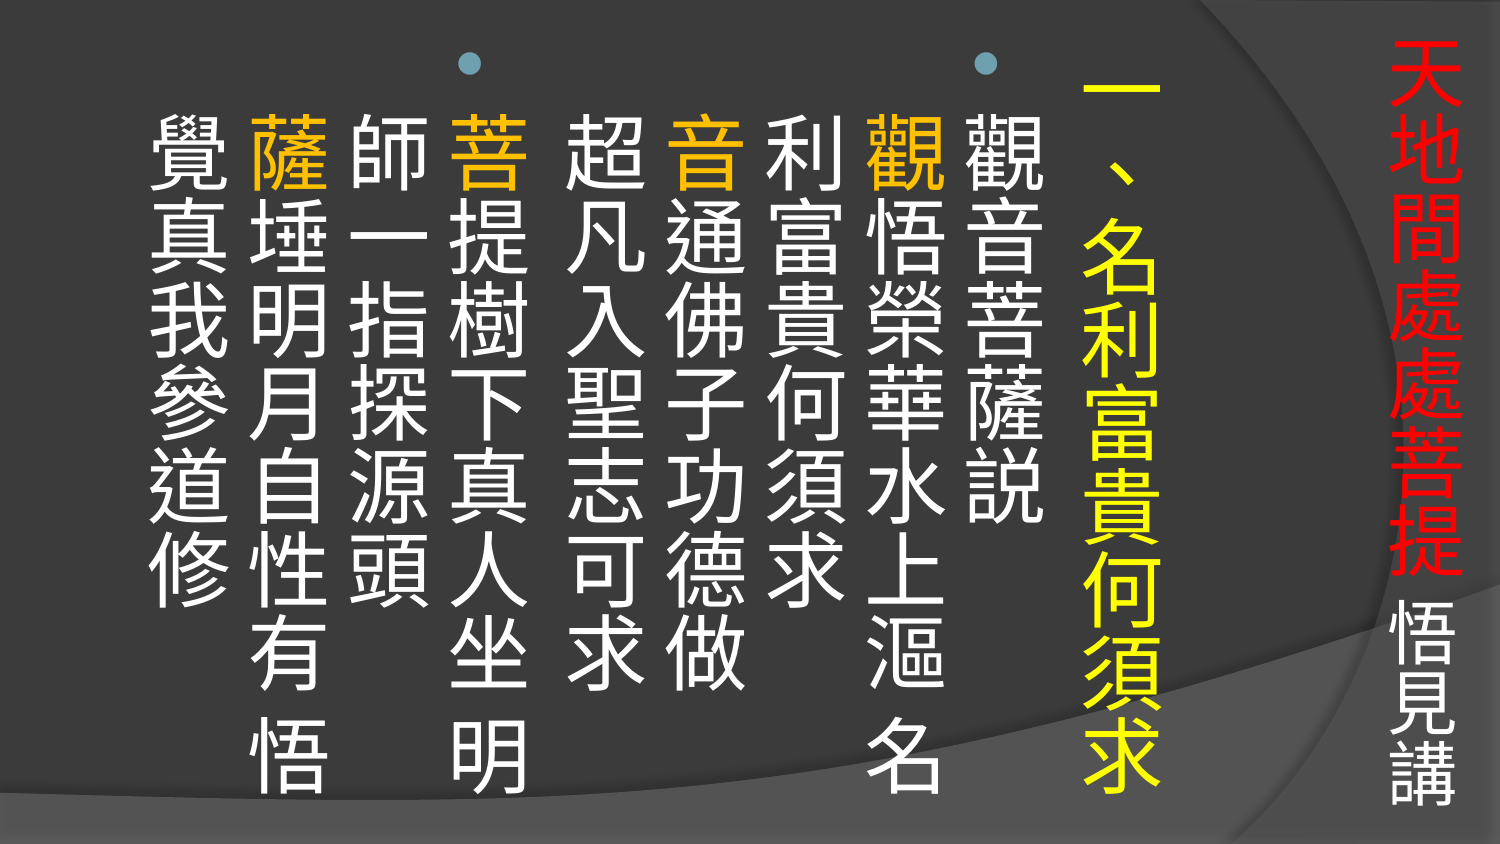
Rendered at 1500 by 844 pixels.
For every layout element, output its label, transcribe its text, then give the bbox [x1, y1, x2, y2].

list 一、名利富貴何須求 觀音菩薩説 觀悟榮華水上漚 名利富貴何須求 音通佛子功德做 超凡入聖志可求 菩提樹下真人坐 明師一指探源頭 薩埵明月自性有 悟覺真我參道修 [29, 27, 1365, 820]
title 天地間處處菩提 悟見講 [1364, 21, 1483, 820]
